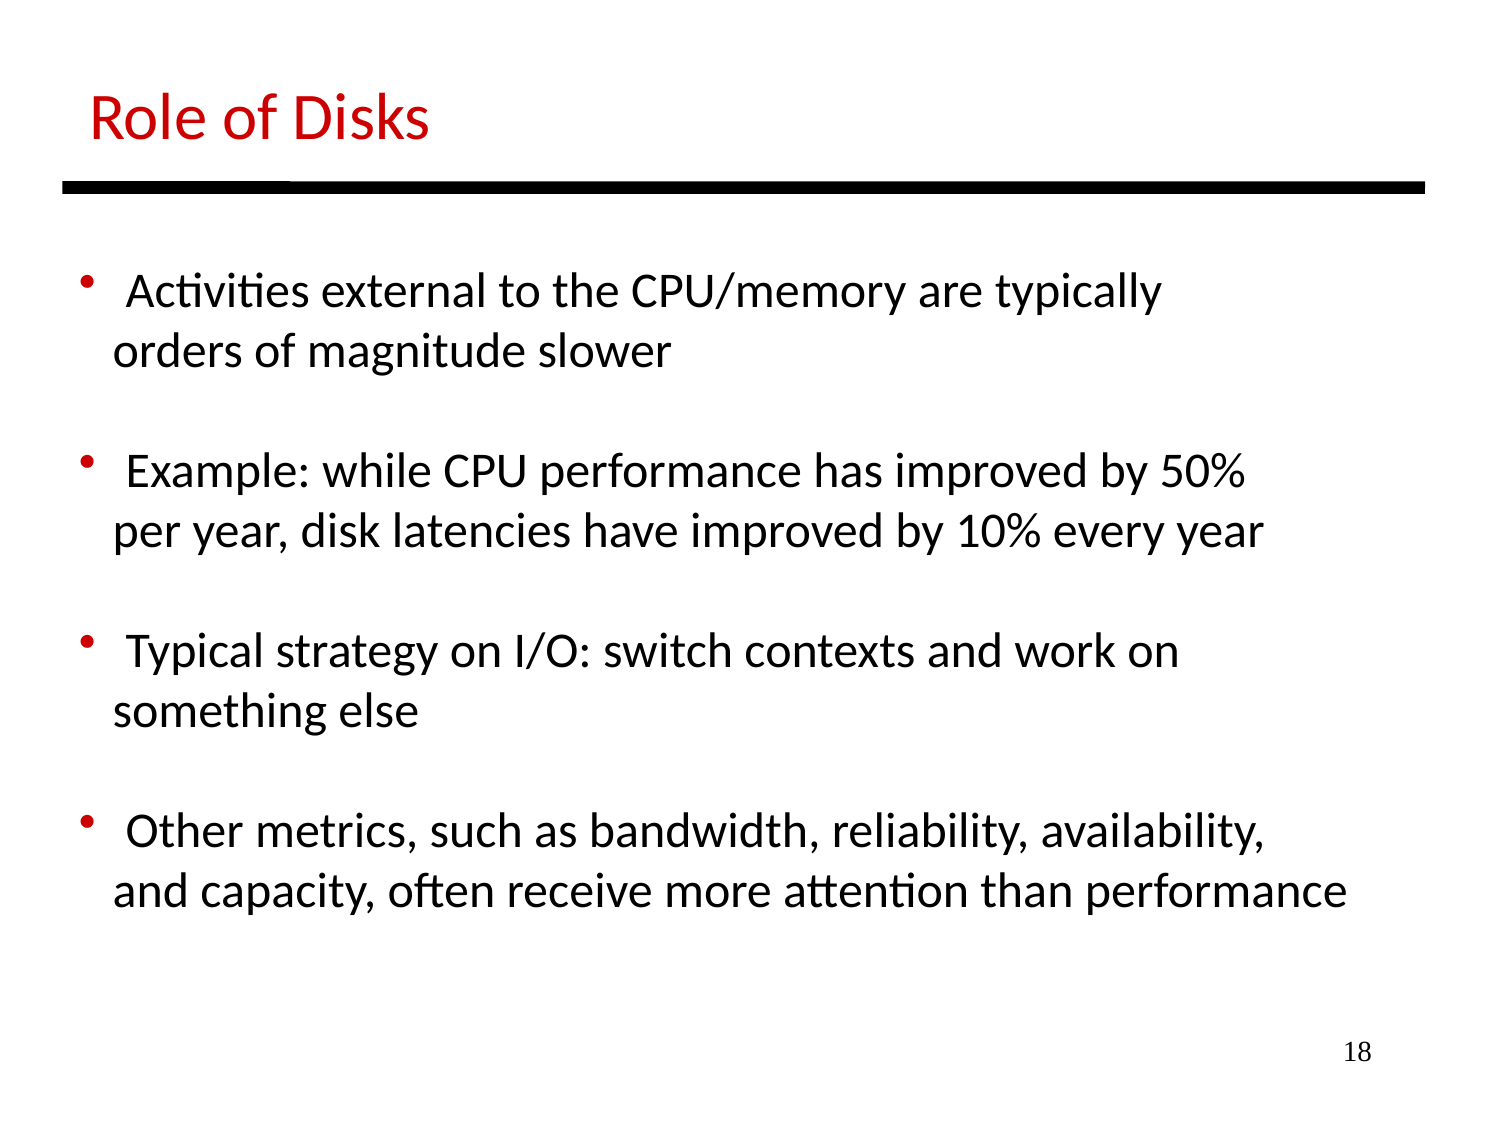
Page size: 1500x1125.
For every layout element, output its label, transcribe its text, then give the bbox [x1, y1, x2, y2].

text_box Role of Disks [74, 65, 447, 160]
slide_number 18 [1074, 1025, 1388, 1100]
text_box Activities external to the CPU/memory are typically orders of magnitude slower Example: while CPU performance has improved by 50% per year, disk latencies have improved by 10% every year Typical strategy on I/O: switch contexts and work on something else Other metrics, such as bandwidth, reliability, availability, and capacity, often receive more attention than performance [64, 249, 1364, 925]
